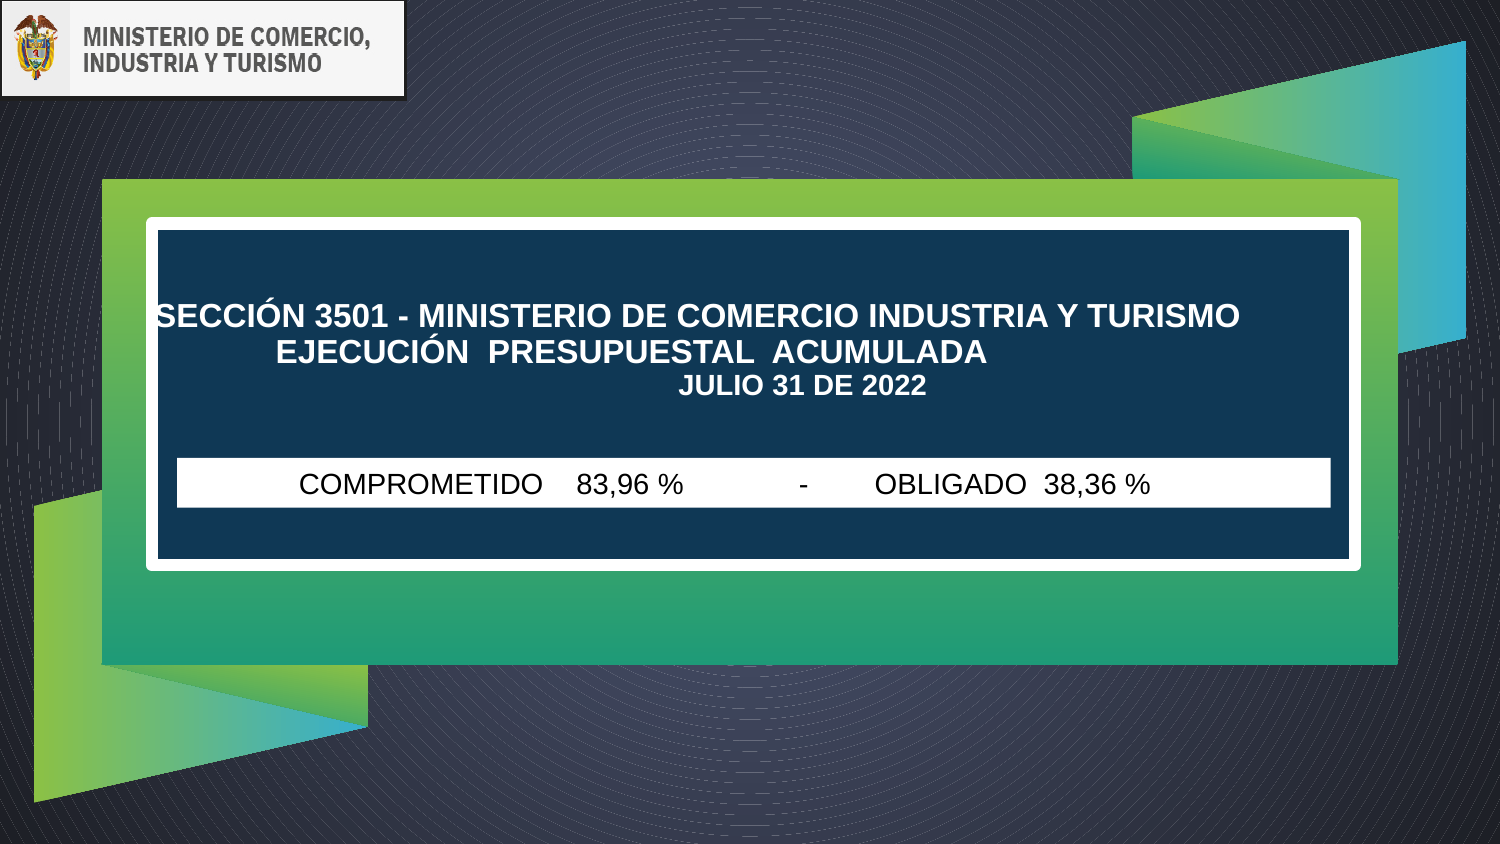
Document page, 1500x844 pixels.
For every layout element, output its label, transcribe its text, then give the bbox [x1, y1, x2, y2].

text_box COMPROMETIDO 83,96 % - OBLIGADO 38,36 % [177, 457, 1331, 508]
title SECCIÓN 3501 - MINISTERIO DE COMERCIO INDUSTRIA Y TURISMO EJECUCIÓN PRESUPUESTAL ACUMULADA JULIO 31 DE 2022 [152, 223, 1355, 566]
picture [0, 0, 407, 101]
